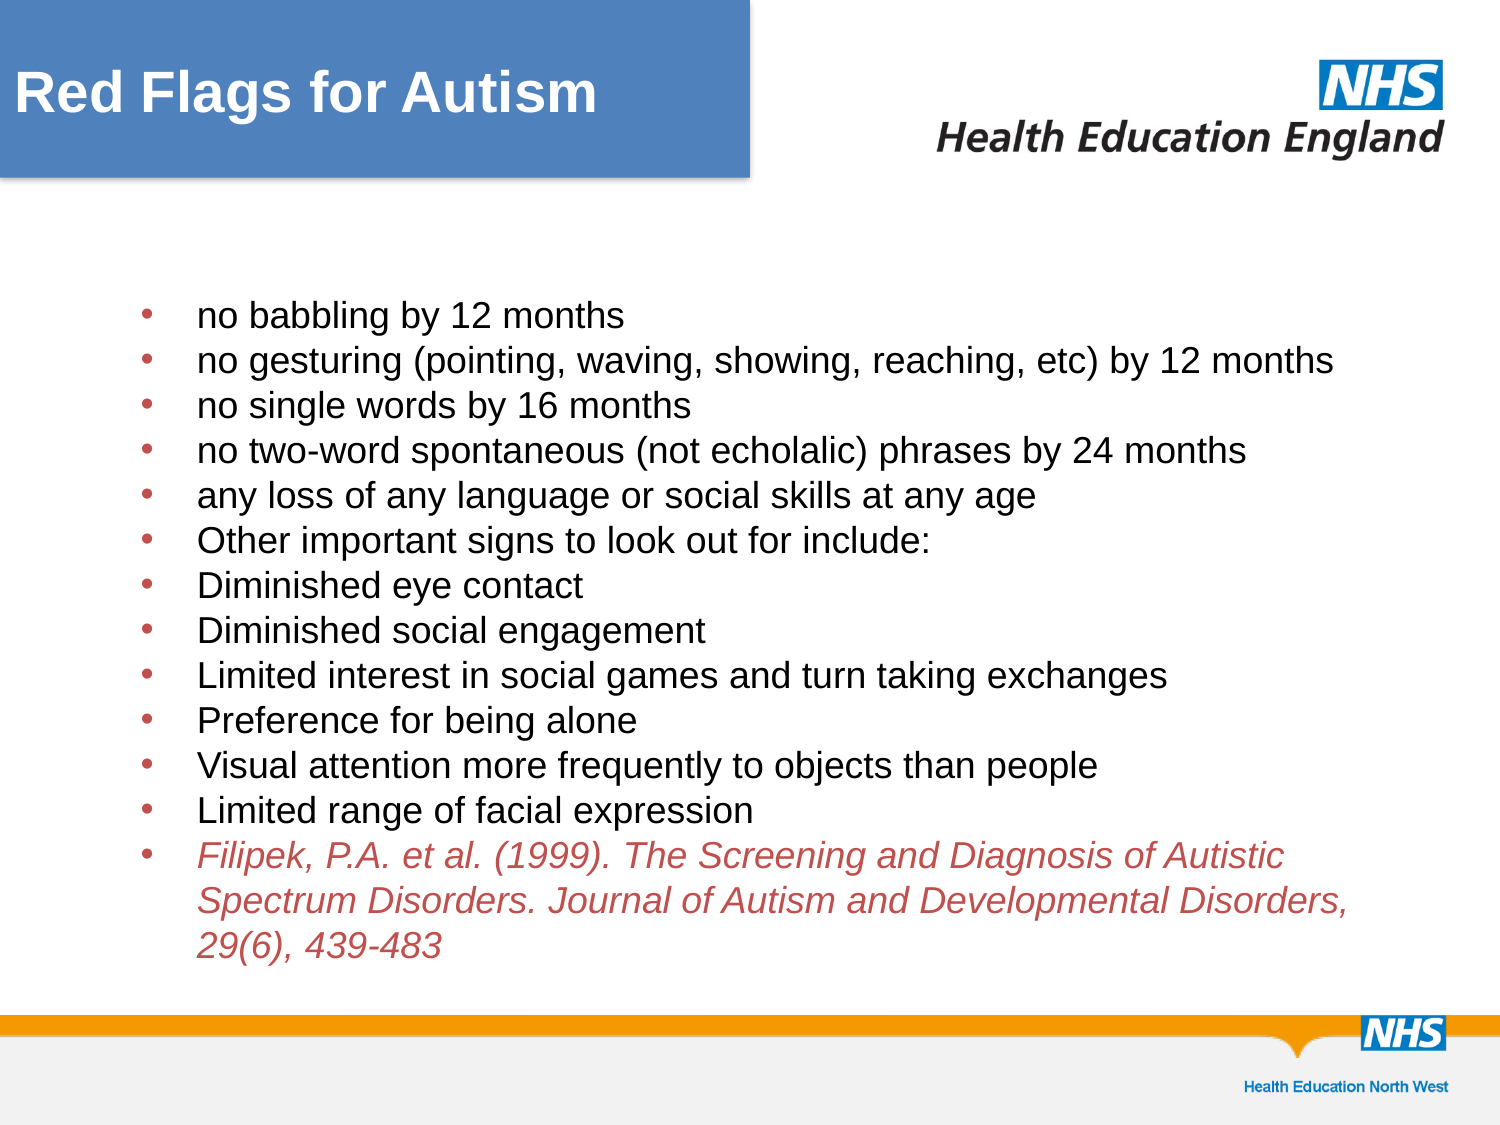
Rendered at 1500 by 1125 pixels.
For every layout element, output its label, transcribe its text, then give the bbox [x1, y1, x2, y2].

text_box Red Flags for Autism [0, 0, 751, 178]
text_box no babbling by 12 months no gesturing (pointing, waving, showing, reaching, etc) by 12 months no single words by 16 months no two-word spontaneous (not echolalic) phrases by 24 months any loss of any language or social skills at any age Other important signs to look out for include: Diminished eye contact Diminished social engagement Limited interest in social games and turn taking exchanges Preference for being alone Visual attention more frequently to objects than people Limited range of facial expression Filipek, P.A. et al. (1999). The Screening and Diagnosis of Autistic Spectrum Disorders. Journal of Autism and Developmental Disorders, 29(6), 439-483 [107, 283, 1393, 1063]
picture [791, 1004, 1463, 1106]
picture [936, 59, 1445, 161]
